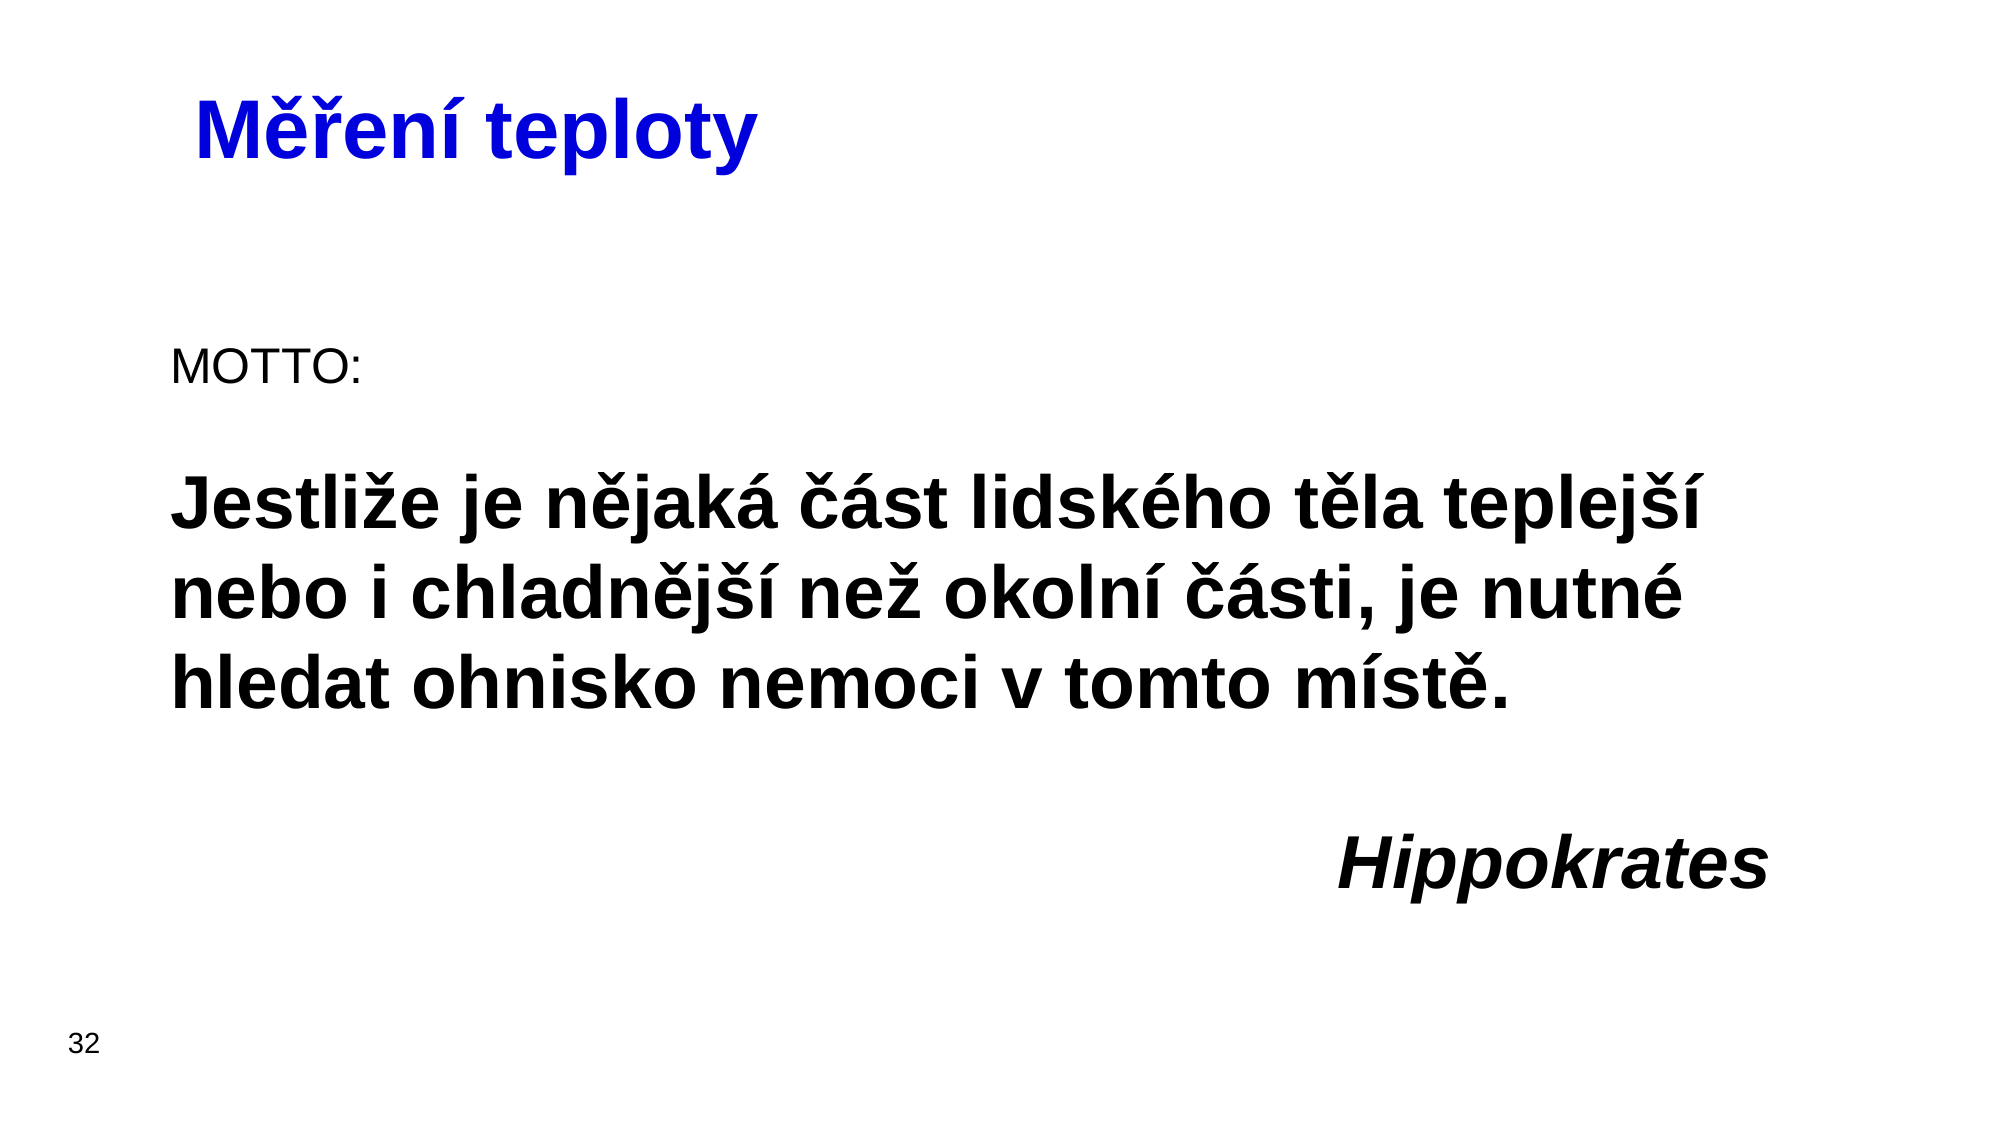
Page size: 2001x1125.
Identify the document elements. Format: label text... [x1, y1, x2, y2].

text_box Měření teploty [179, 67, 1205, 183]
text_box MOTTO: Jestliže je nějaká část lidského těla teplejší nebo i chladnější než okolní části, je nutné hledat ohnisko nemoci v tomto místě. Hippokrates [155, 326, 1787, 1000]
slide_number 32 [67, 1021, 110, 1063]
